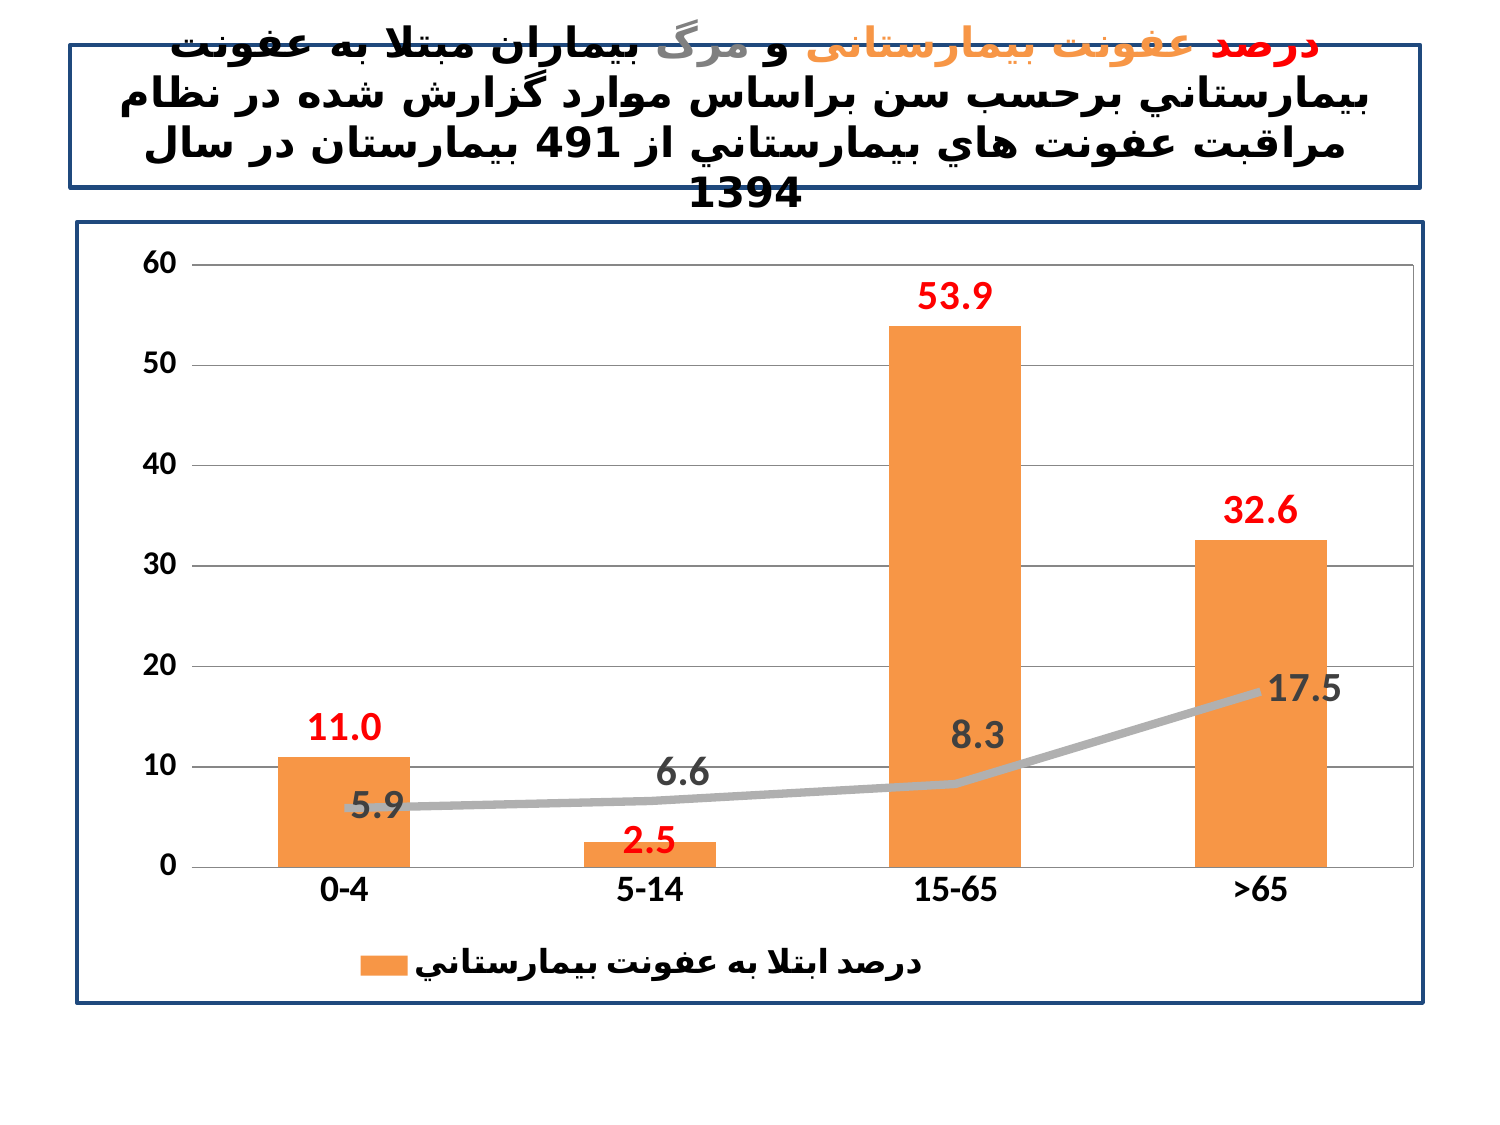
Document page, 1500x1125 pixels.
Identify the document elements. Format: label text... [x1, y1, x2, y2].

chart [74, 219, 1426, 1006]
title درصد عفونت بیمارستانی و مرگ بيماران مبتلا به عفونت بيمارستاني برحسب سن براساس موارد گزارش شده در نظام مراقبت عفونت هاي بيمارستاني از 491 بيمارستان در سال 1394 [70, 45, 1421, 188]
